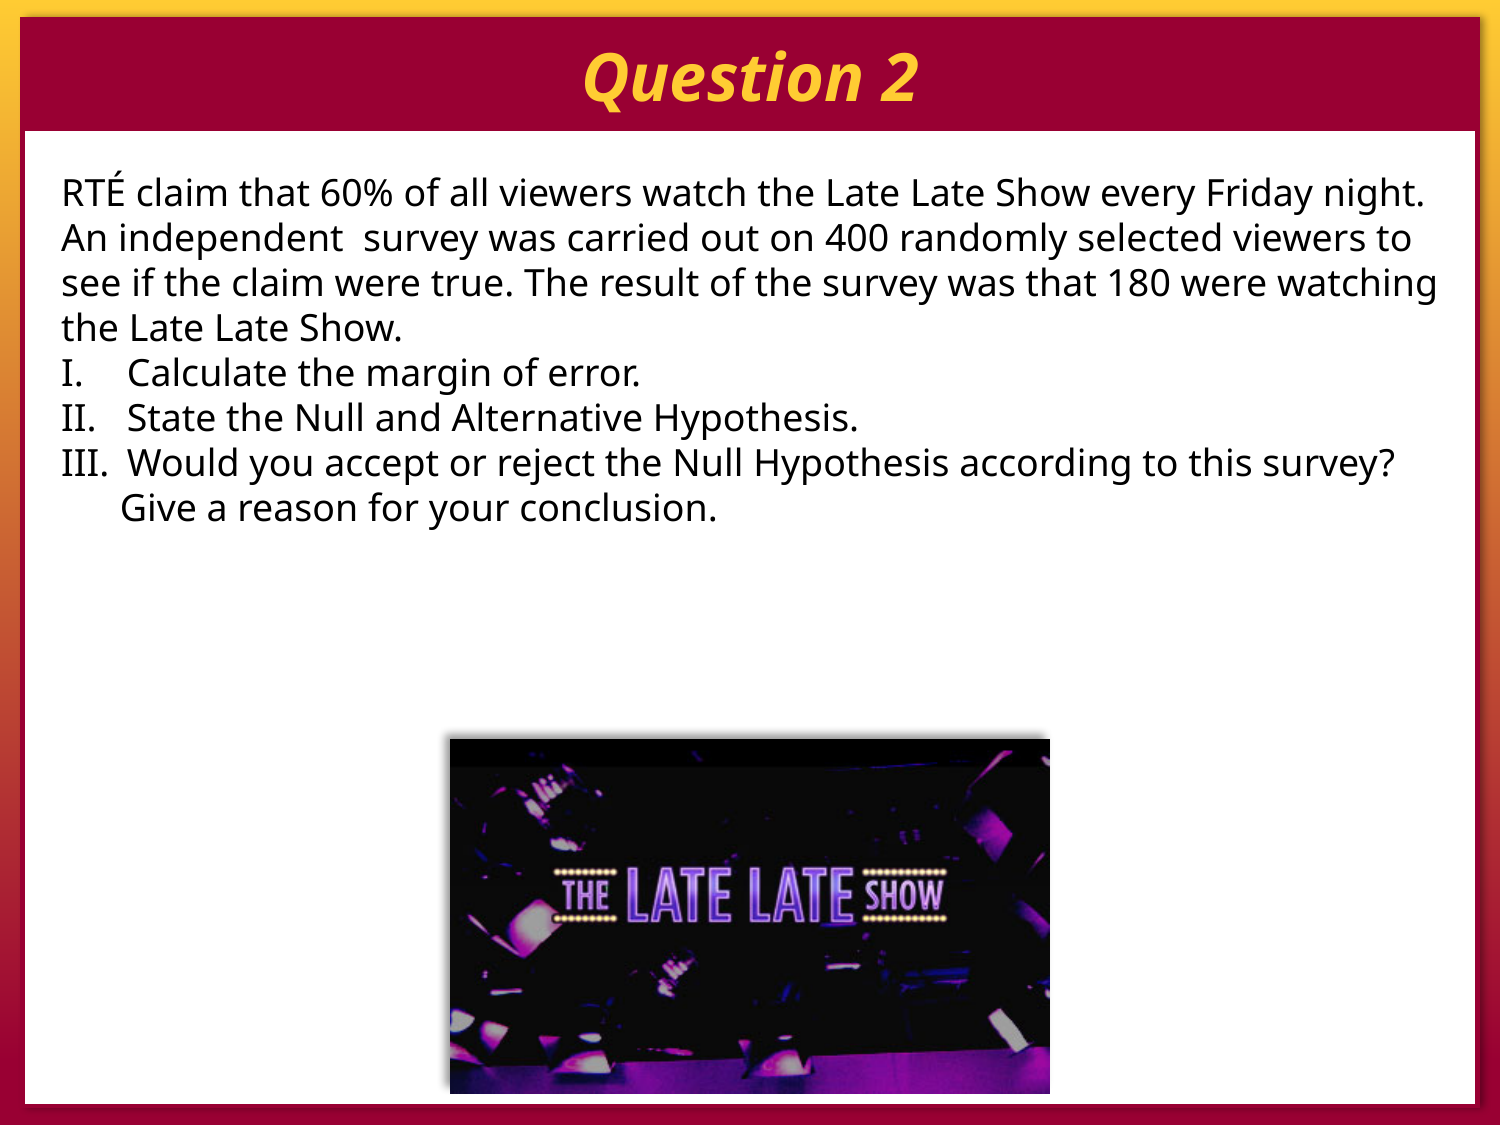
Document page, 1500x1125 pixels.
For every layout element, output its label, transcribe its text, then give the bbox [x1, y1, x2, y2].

text_box RTÉ claim that 60% of all viewers watch the Late Late Show every Friday night. An independent survey was carried out on 400 randomly selected viewers to see if the claim were true. The result of the survey was that 180 were watching the Late Late Show. Calculate the margin of error. State the Null and Alternative Hypothesis. Would you accept or reject the Null Hypothesis according to this survey? Give a reason for your conclusion. [46, 161, 1464, 537]
title Question 2 [21, 18, 1479, 131]
picture [449, 739, 1051, 1095]
